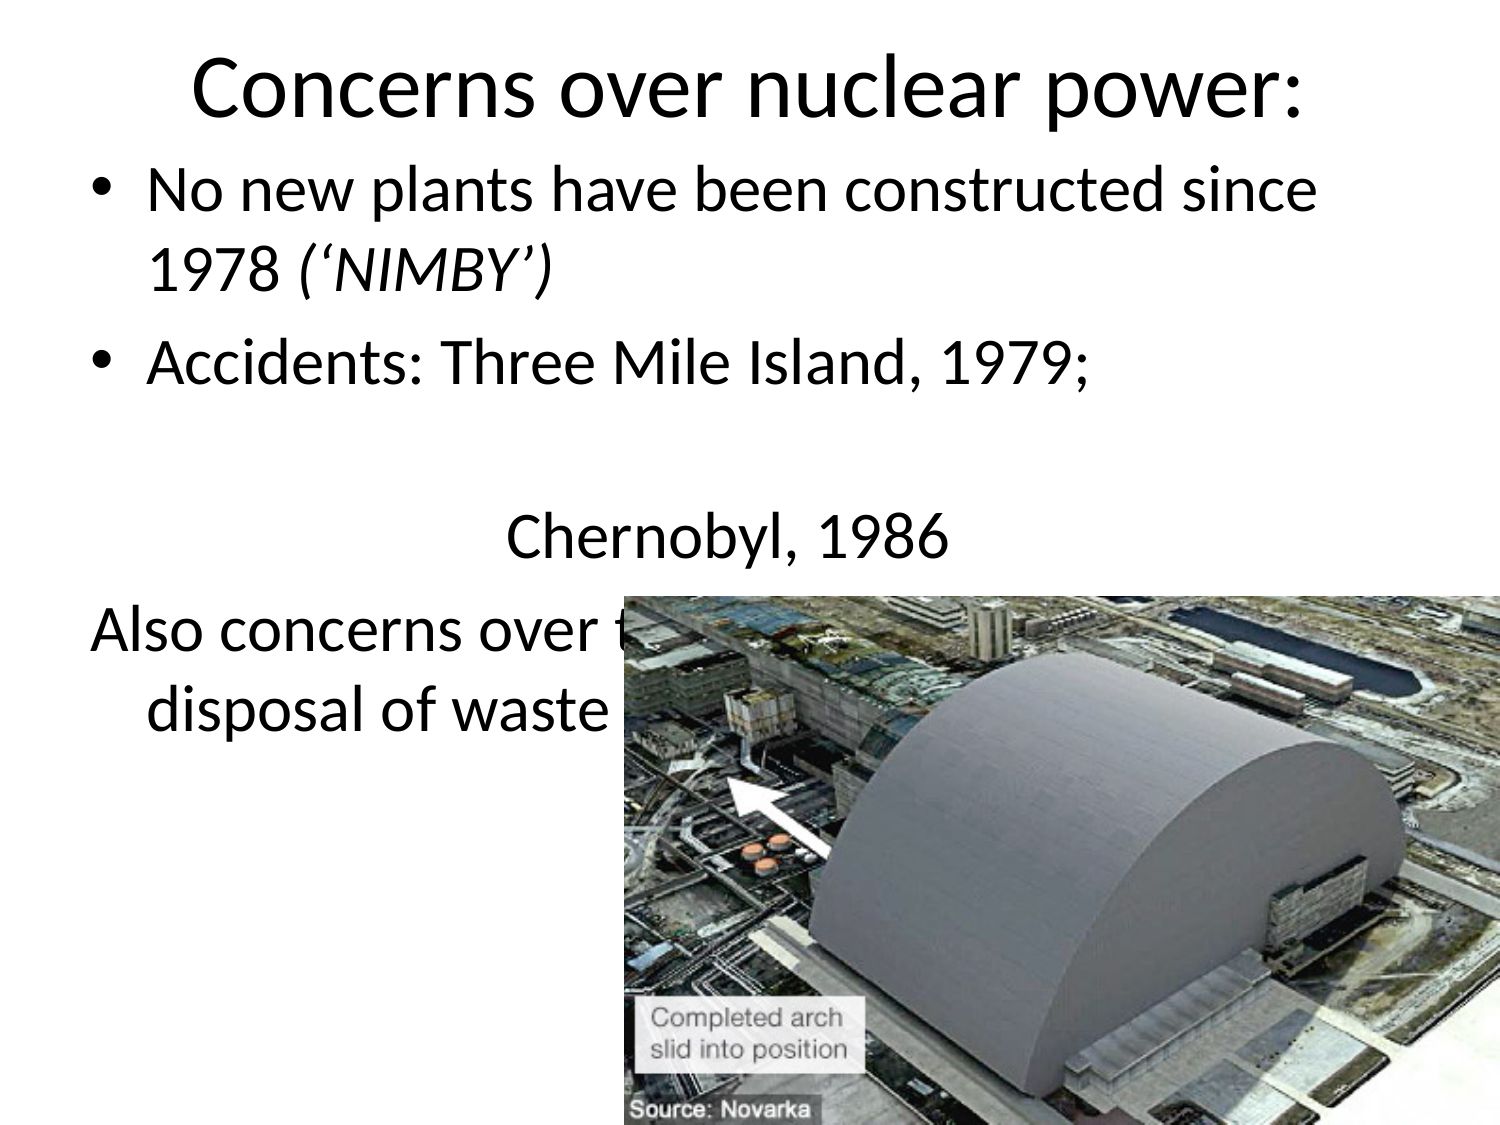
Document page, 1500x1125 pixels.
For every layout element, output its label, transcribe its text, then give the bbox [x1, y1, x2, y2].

title Concerns over nuclear power: [75, 0, 1425, 137]
picture [624, 596, 1500, 1125]
list No new plants have been constructed since 1978 (‘NIMBY’) Accidents: Three Mile Island, 1979; Chernobyl, 1986 Also concerns over transportation, mining, disposal of waste [75, 137, 1425, 880]
